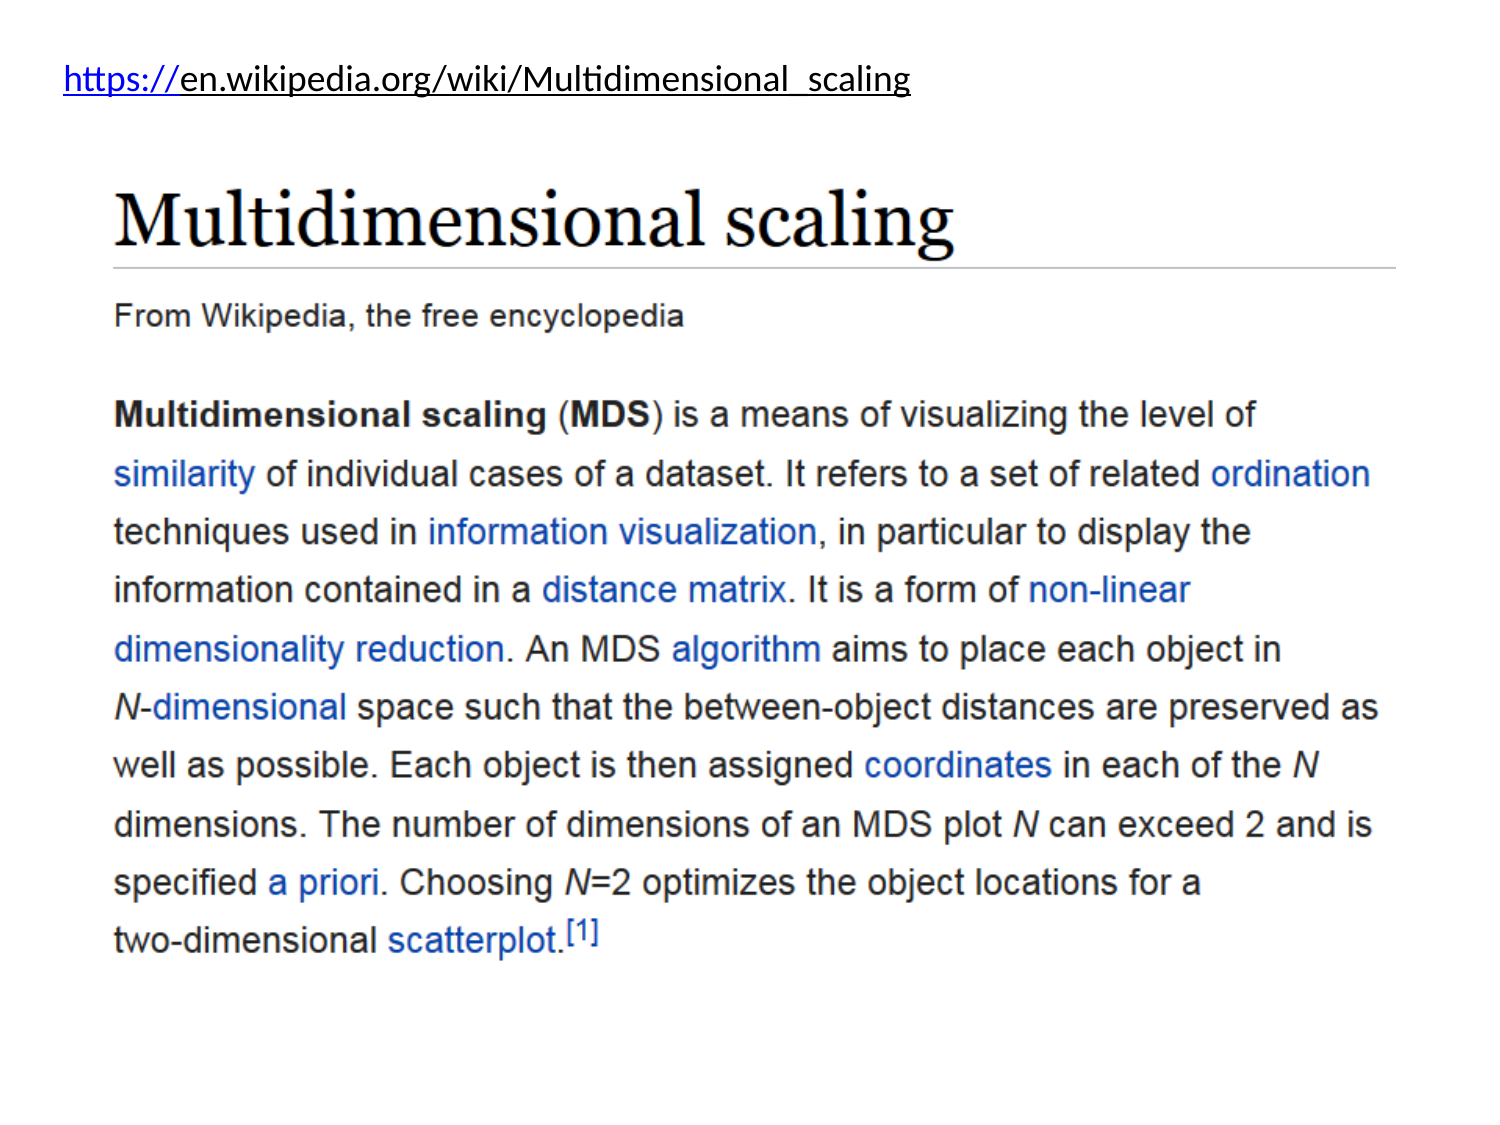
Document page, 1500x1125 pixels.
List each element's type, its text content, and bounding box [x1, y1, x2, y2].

text_box https://en.wikipedia.org/wiki/Multidimensional_scaling [48, 46, 1103, 107]
picture [104, 161, 1396, 964]
